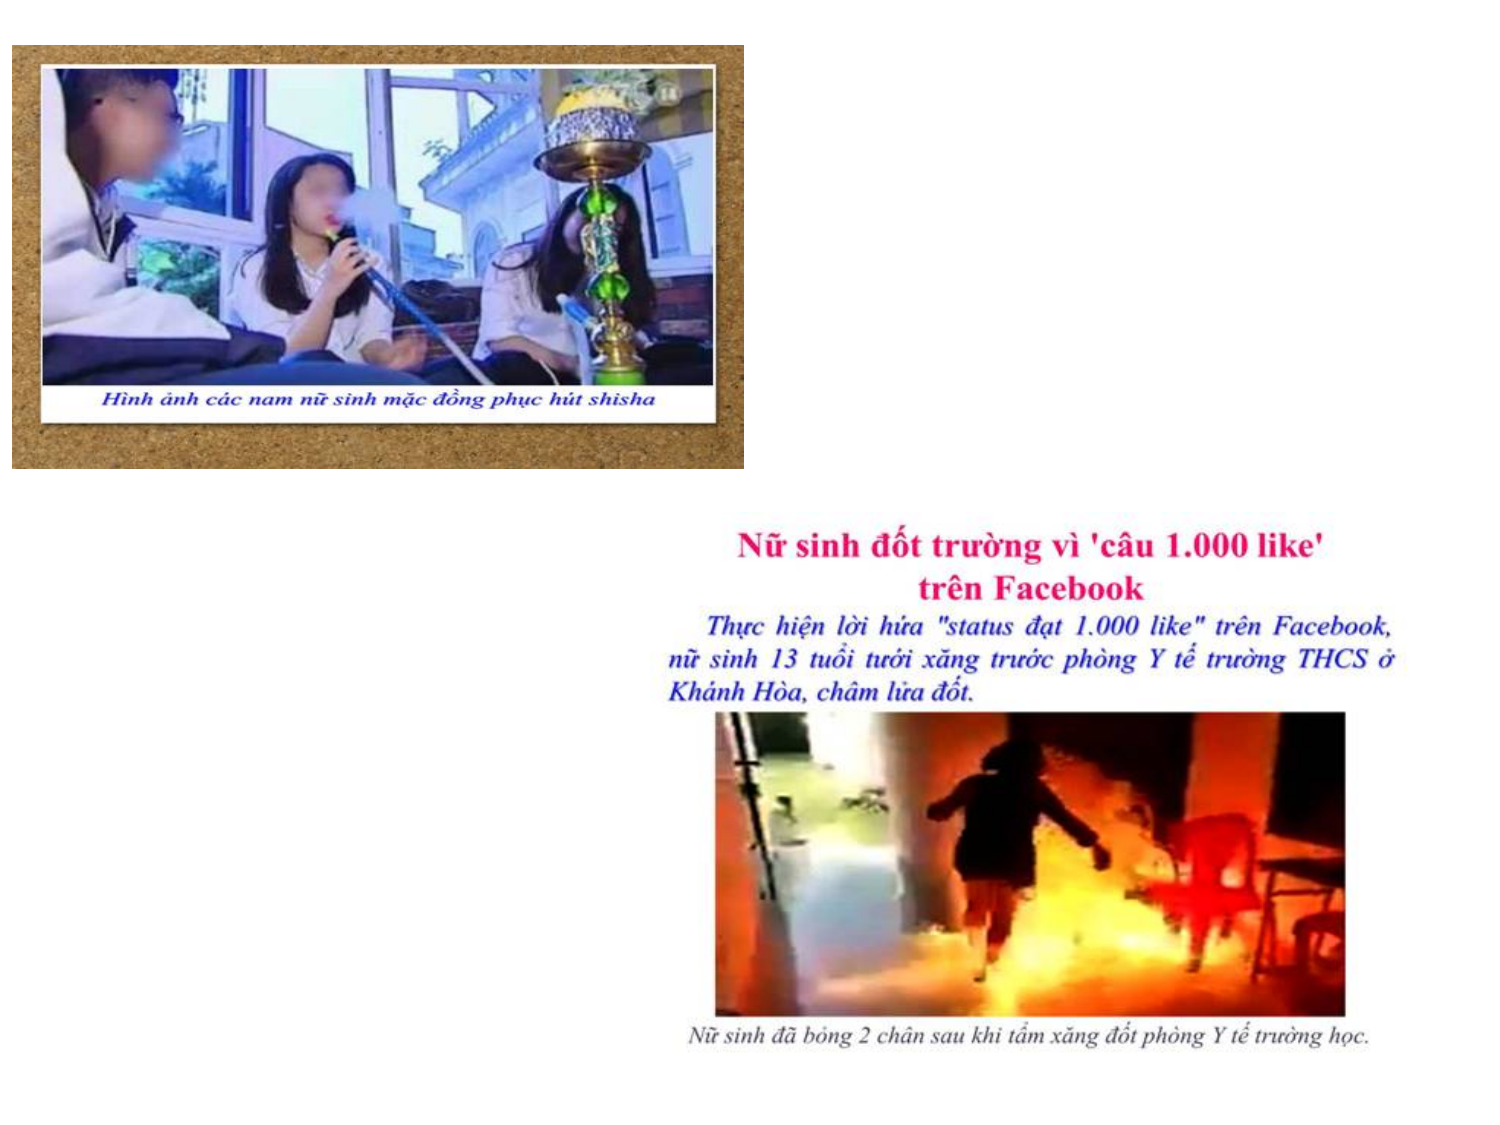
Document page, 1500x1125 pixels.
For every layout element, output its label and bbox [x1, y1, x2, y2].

picture [12, 45, 744, 470]
picture [649, 512, 1413, 1063]
